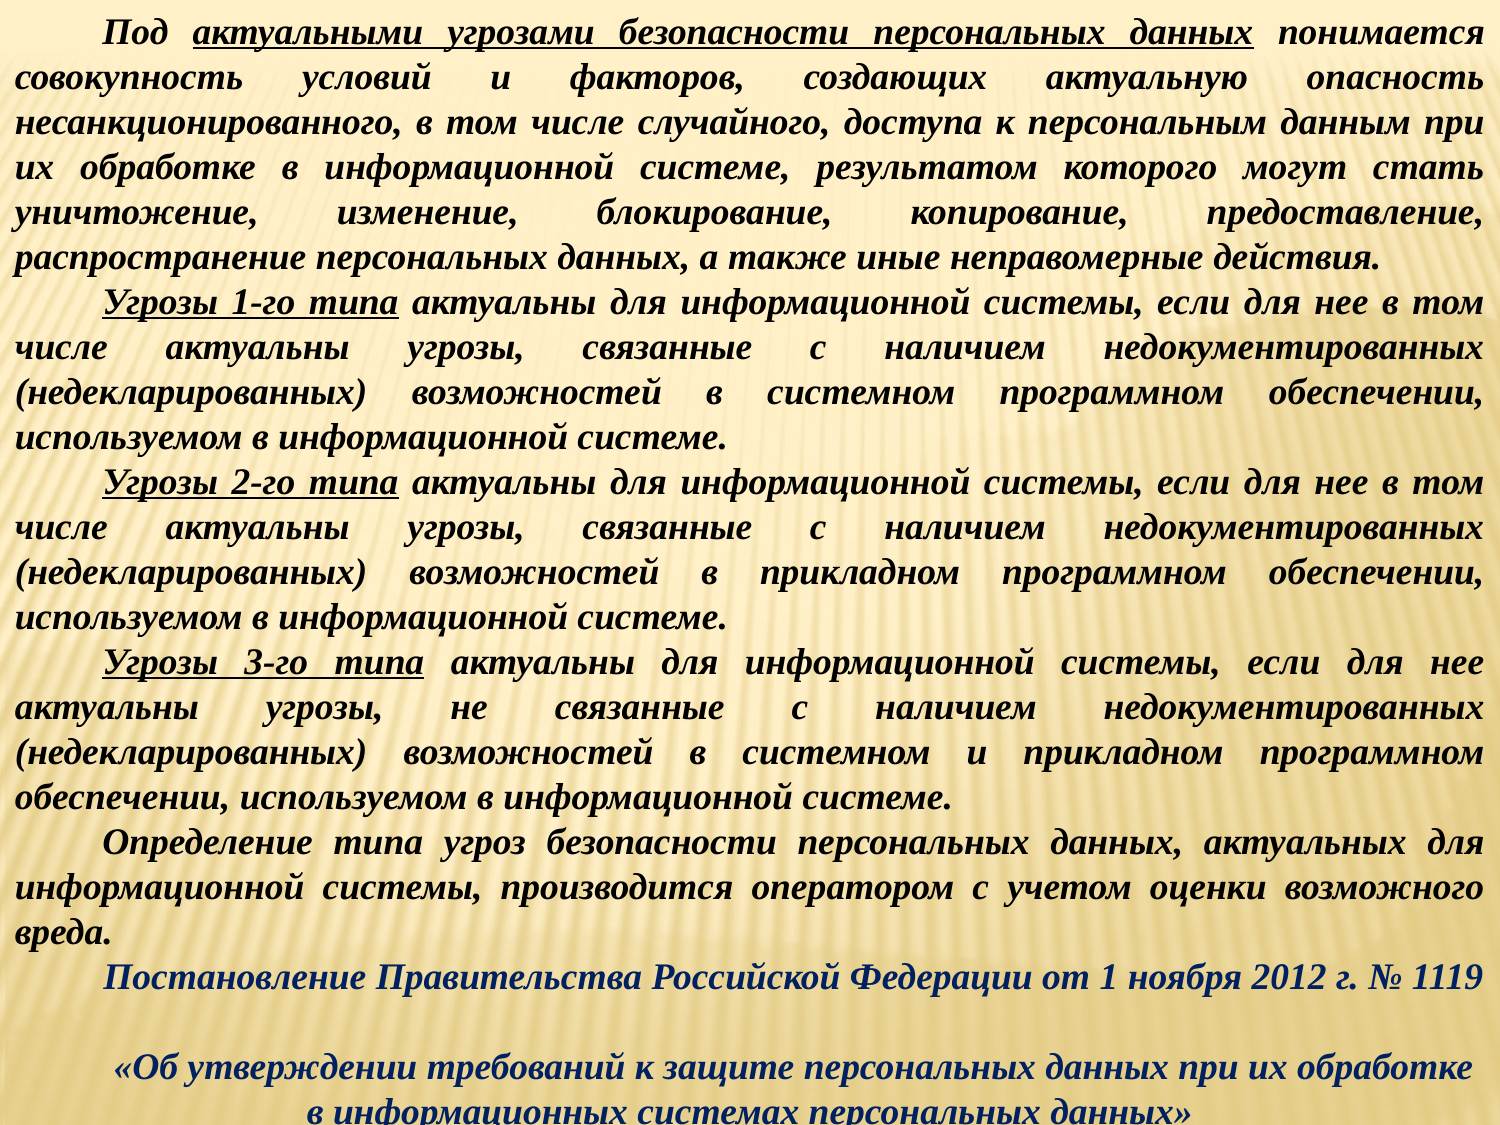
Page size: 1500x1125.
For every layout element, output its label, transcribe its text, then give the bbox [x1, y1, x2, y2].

text_box Под актуальными угрозами безопасности персональных данных понимается совокупность условий и факторов, создающих актуальную опасность несанкционированного, в том числе случайного, доступа к персональным данным при их обработке в информационной системе, результатом которого могут стать уничтожение, изменение, блокирование, копирование, предоставление, распространение персональных данных, а также иные неправомерные действия. Угрозы 1-го типа актуальны для информационной системы, если для нее в том числе актуальны угрозы, связанные с наличием недокументированных (недекларированных) возможностей в системном программном обеспечении, используемом в информационной системе. Угрозы 2-го типа актуальны для информационной системы, если для нее в том числе актуальны угрозы, связанные с наличием недокументированных (недекларированных) возможностей в прикладном программном обеспечении, используемом в информационной системе. Угрозы 3-го типа актуальны для информационной системы, если для нее актуальны угрозы, не связанные с наличием недокументированных (недекларированных) возможностей в системном и прикладном программном обеспечении, используемом в информационной системе. Определение типа угроз безопасности персональных данных, актуальных для информационной системы, производится оператором с учетом оценки возможного вреда. Постановление Правительства Российской Федерации от 1 ноября 2012 г. № 1119 «Об утверждении требований к защите персональных данных при их обработке в информационных системах персональных данных» [0, 0, 1500, 1125]
